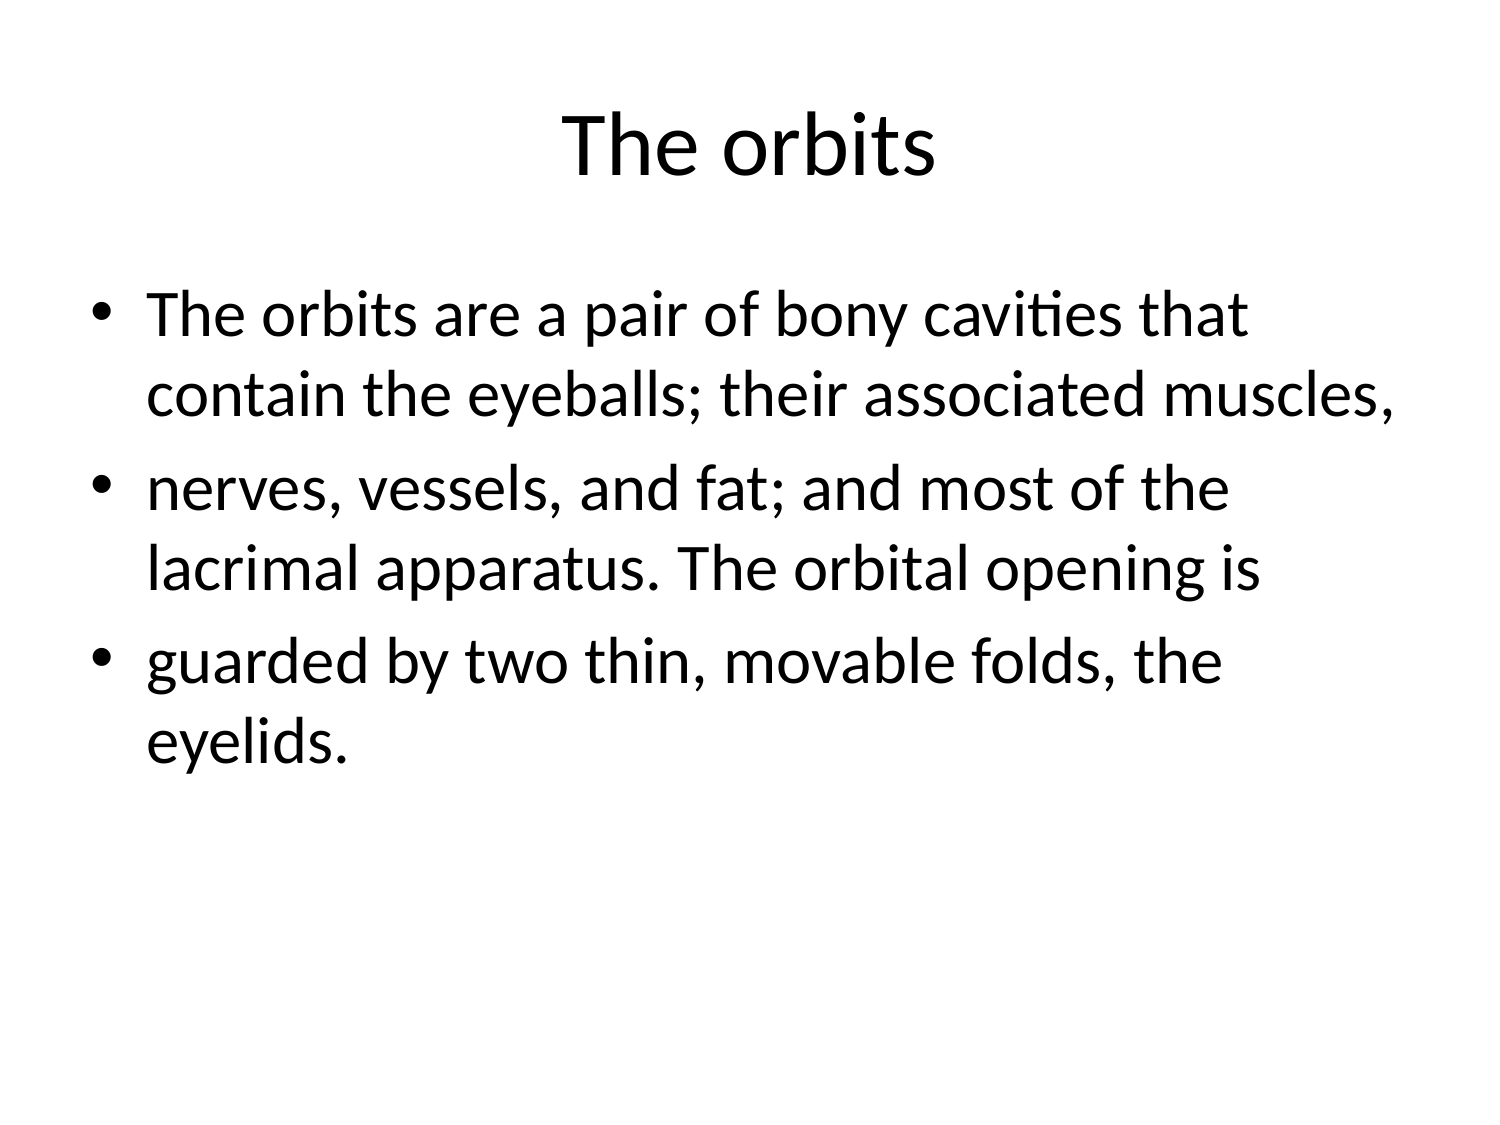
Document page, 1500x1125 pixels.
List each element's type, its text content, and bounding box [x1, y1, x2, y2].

title The orbits [75, 45, 1425, 233]
list The orbits are a pair of bony cavities that contain the eyeballs; their associated muscles, nerves, vessels, and fat; and most of the lacrimal apparatus. The orbital opening is guarded by two thin, movable folds, the eyelids. [75, 262, 1425, 1005]
